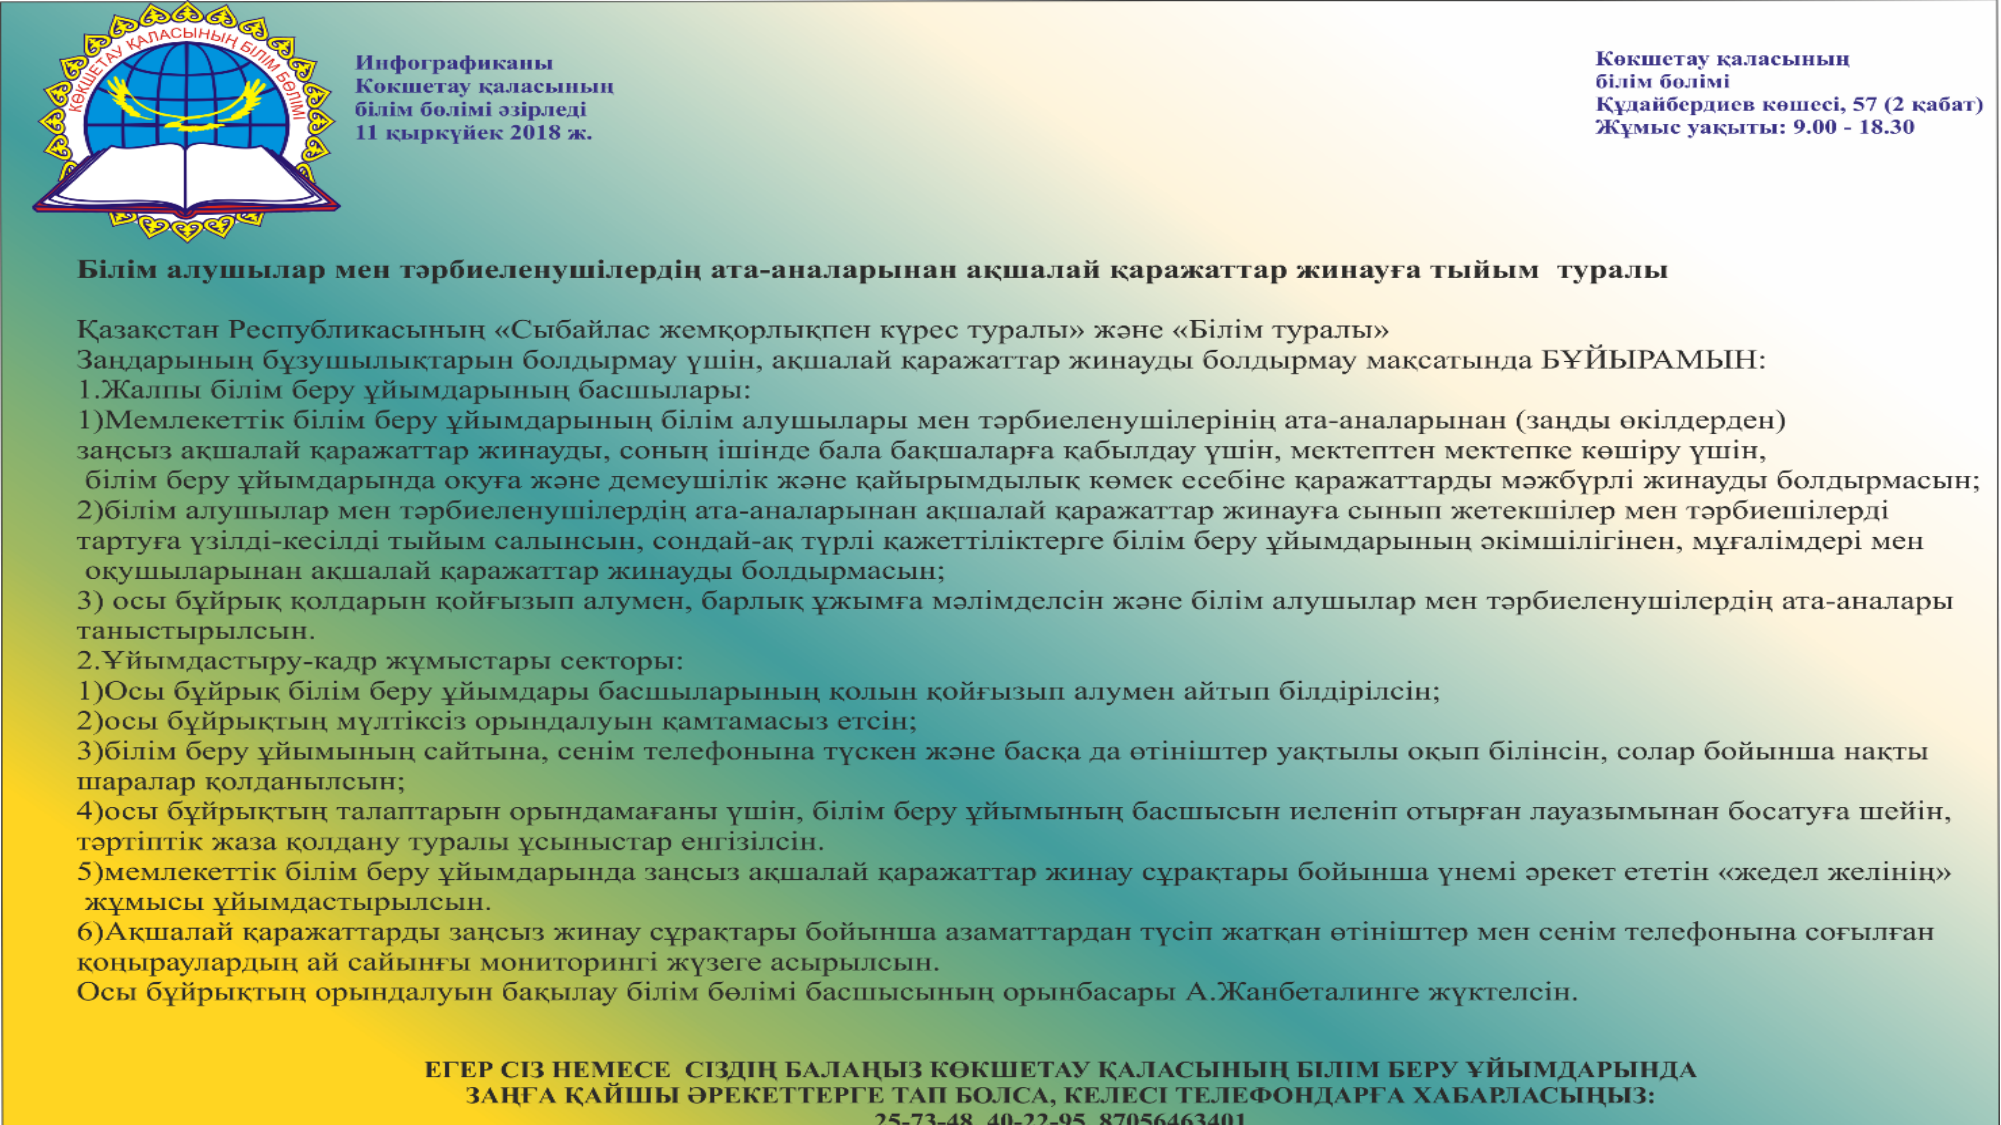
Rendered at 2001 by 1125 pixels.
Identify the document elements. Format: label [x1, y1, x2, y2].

list [0, 0, 2000, 1125]
